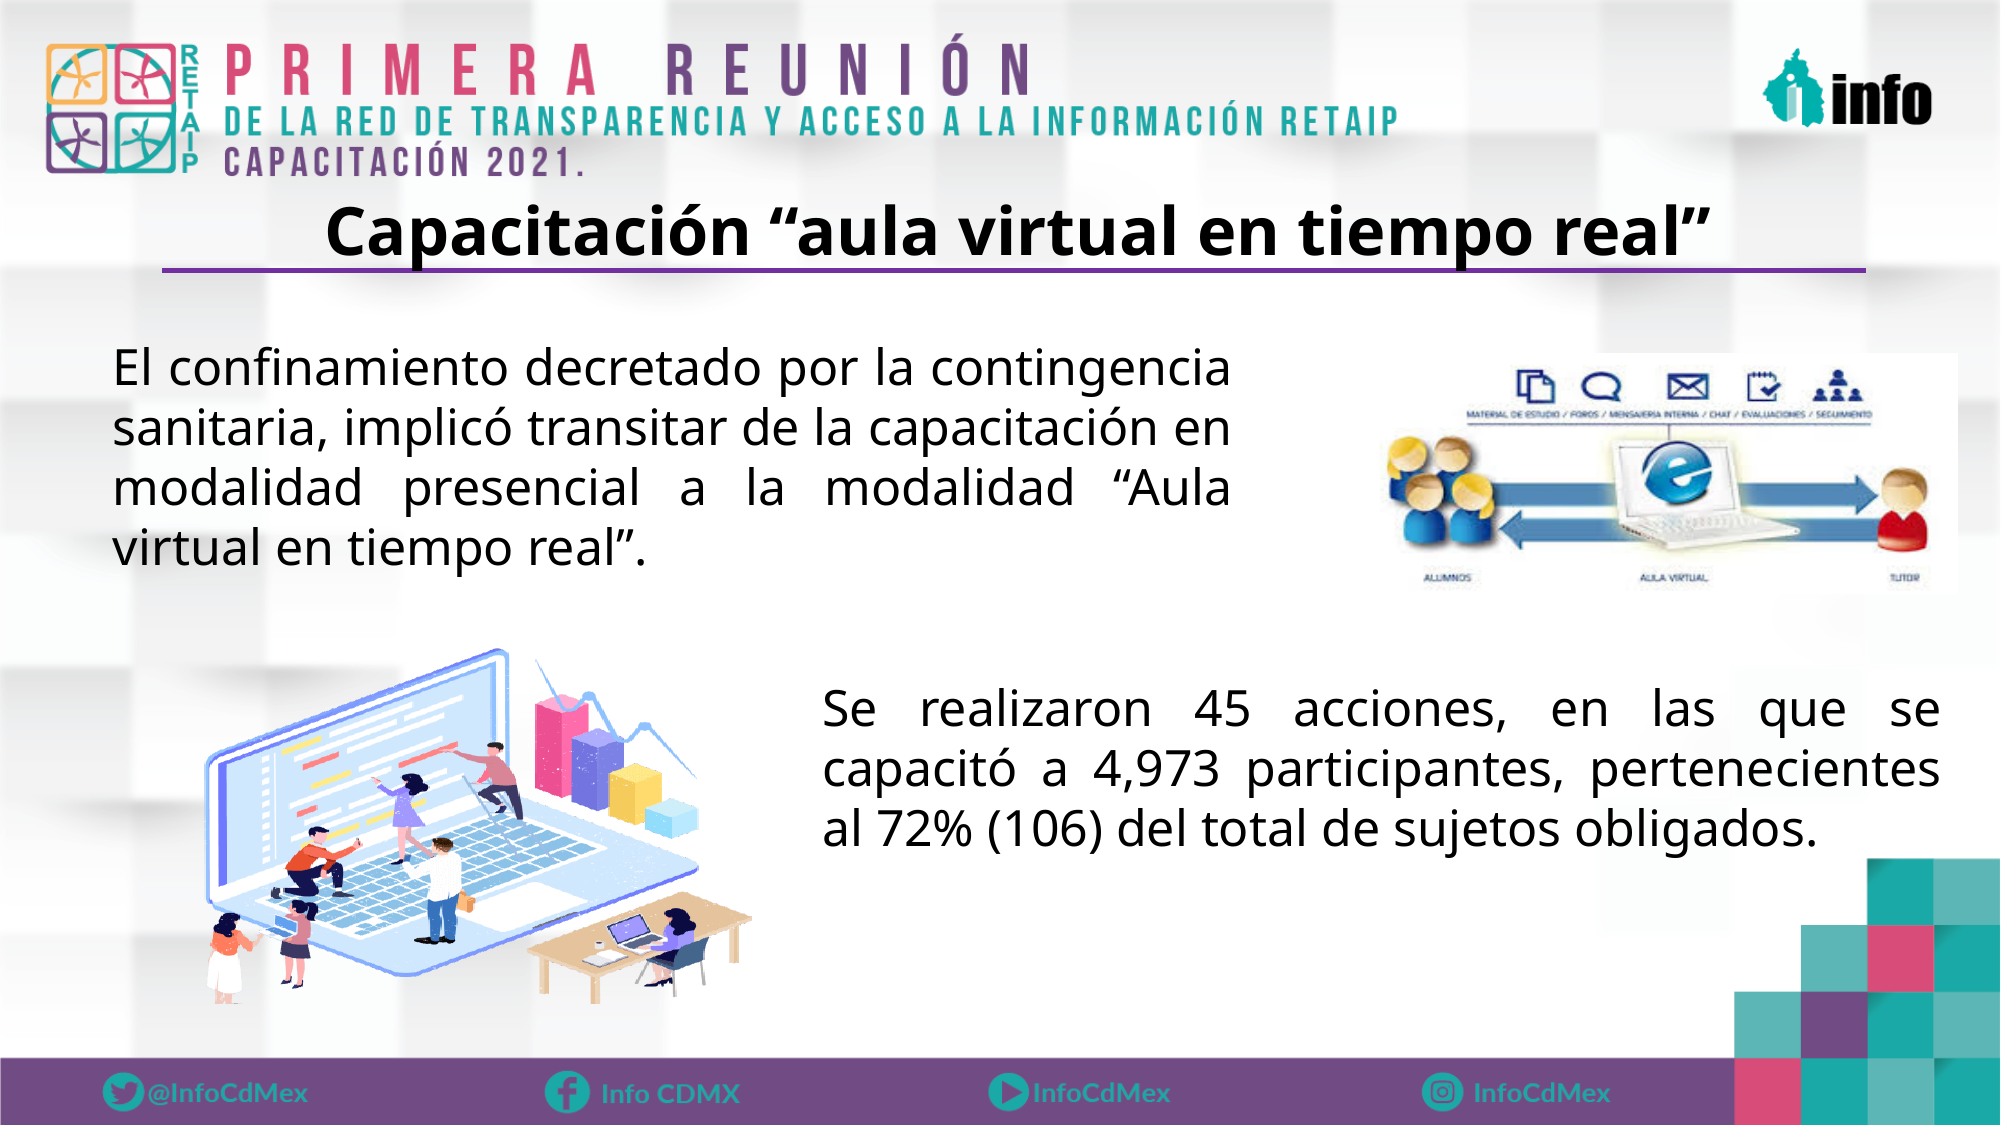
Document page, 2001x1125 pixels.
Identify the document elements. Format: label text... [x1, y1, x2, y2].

list El confinamiento decretado por la contingencia sanitaria, implicó transitar de la capacitación en modalidad presencial a la modalidad “Aula virtual en tiempo real”. [97, 328, 1249, 569]
text_box Capacitación “aula virtual en tiempo real” [97, 190, 1939, 287]
text_box Se realizaron 45 acciones, en las que se capacitó a 4,973 participantes, pertenecientes al 72% (106) del total de sujetos obligados. [807, 669, 1958, 1004]
picture [0, 0, 2001, 1125]
